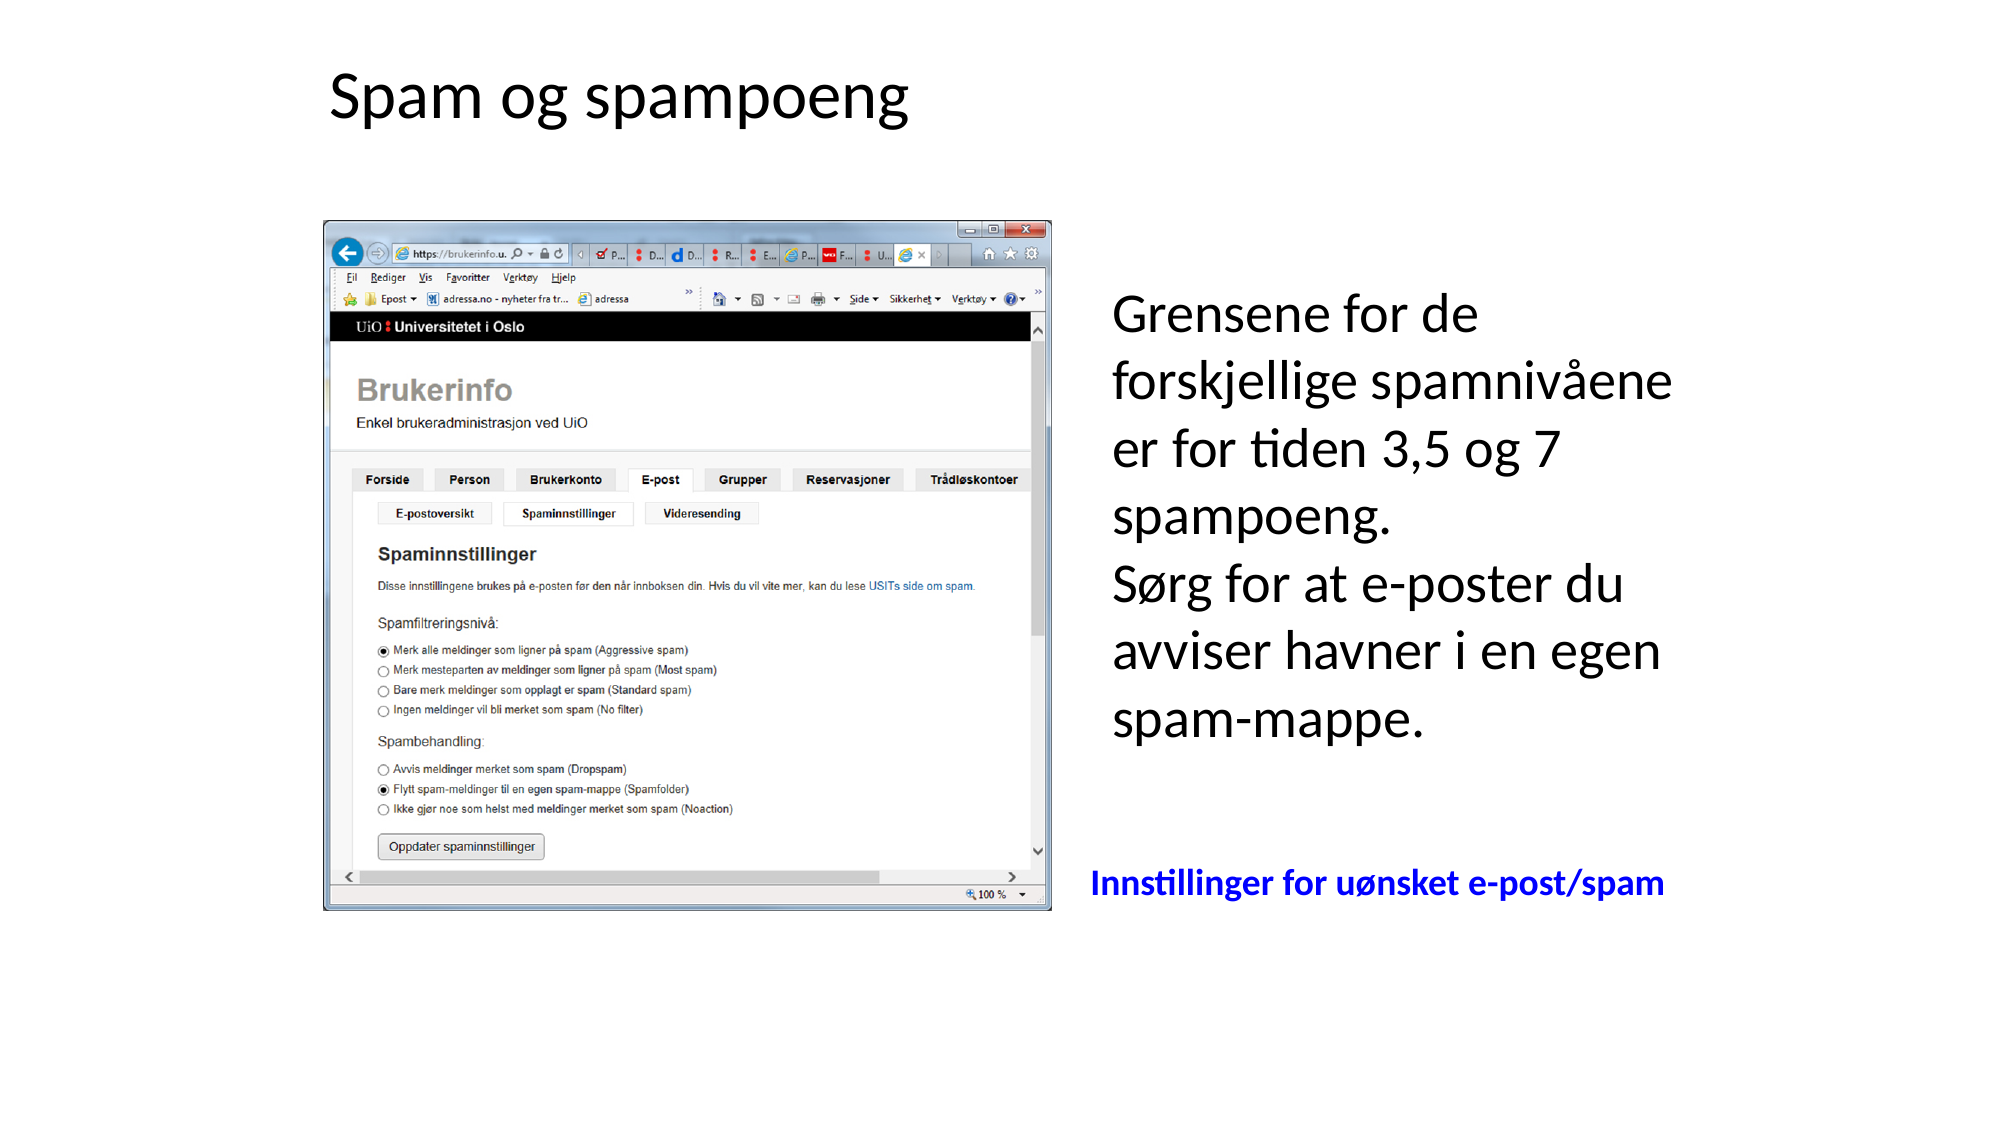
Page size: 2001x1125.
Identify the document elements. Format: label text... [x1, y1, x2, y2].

text_box Grensene for de forskjellige spamnivåene er for tiden 3,5 og 7 spampoeng. Sørg for at e-poster du avviser havner i en egen spam-mappe. [1097, 268, 1702, 756]
text_box Innstillinger for uønsket e-post/spam [1075, 850, 1734, 910]
title Spam og spampoeng [314, 19, 1267, 163]
picture [323, 219, 1052, 912]
